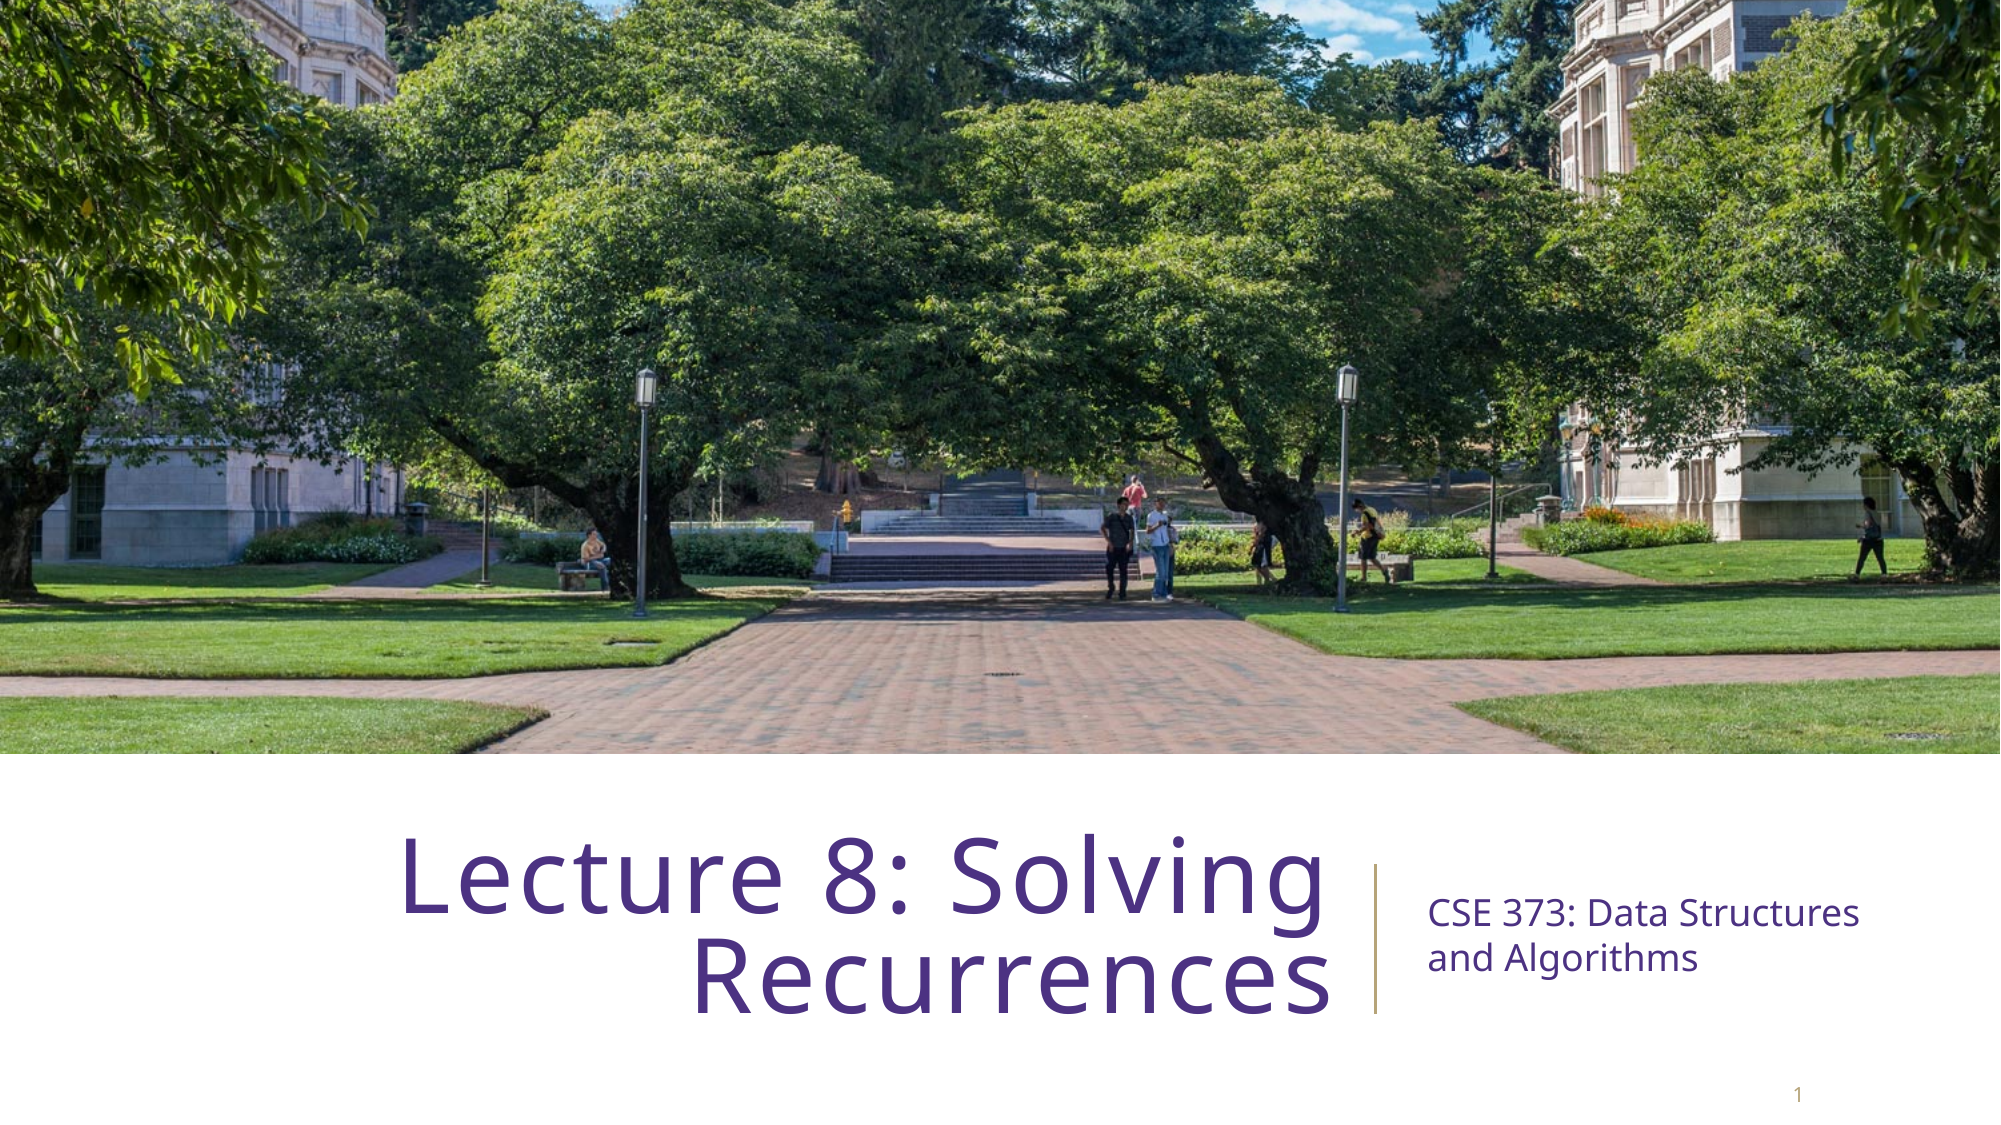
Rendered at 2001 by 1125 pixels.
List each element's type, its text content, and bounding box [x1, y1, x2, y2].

slide_number 1 [1777, 1073, 1938, 1119]
title Lecture 8: Solving Recurrences [75, 813, 1350, 1054]
subtitle CSE 373: Data Structures and Algorithms [1412, 813, 1938, 1054]
picture [0, 0, 2000, 754]
